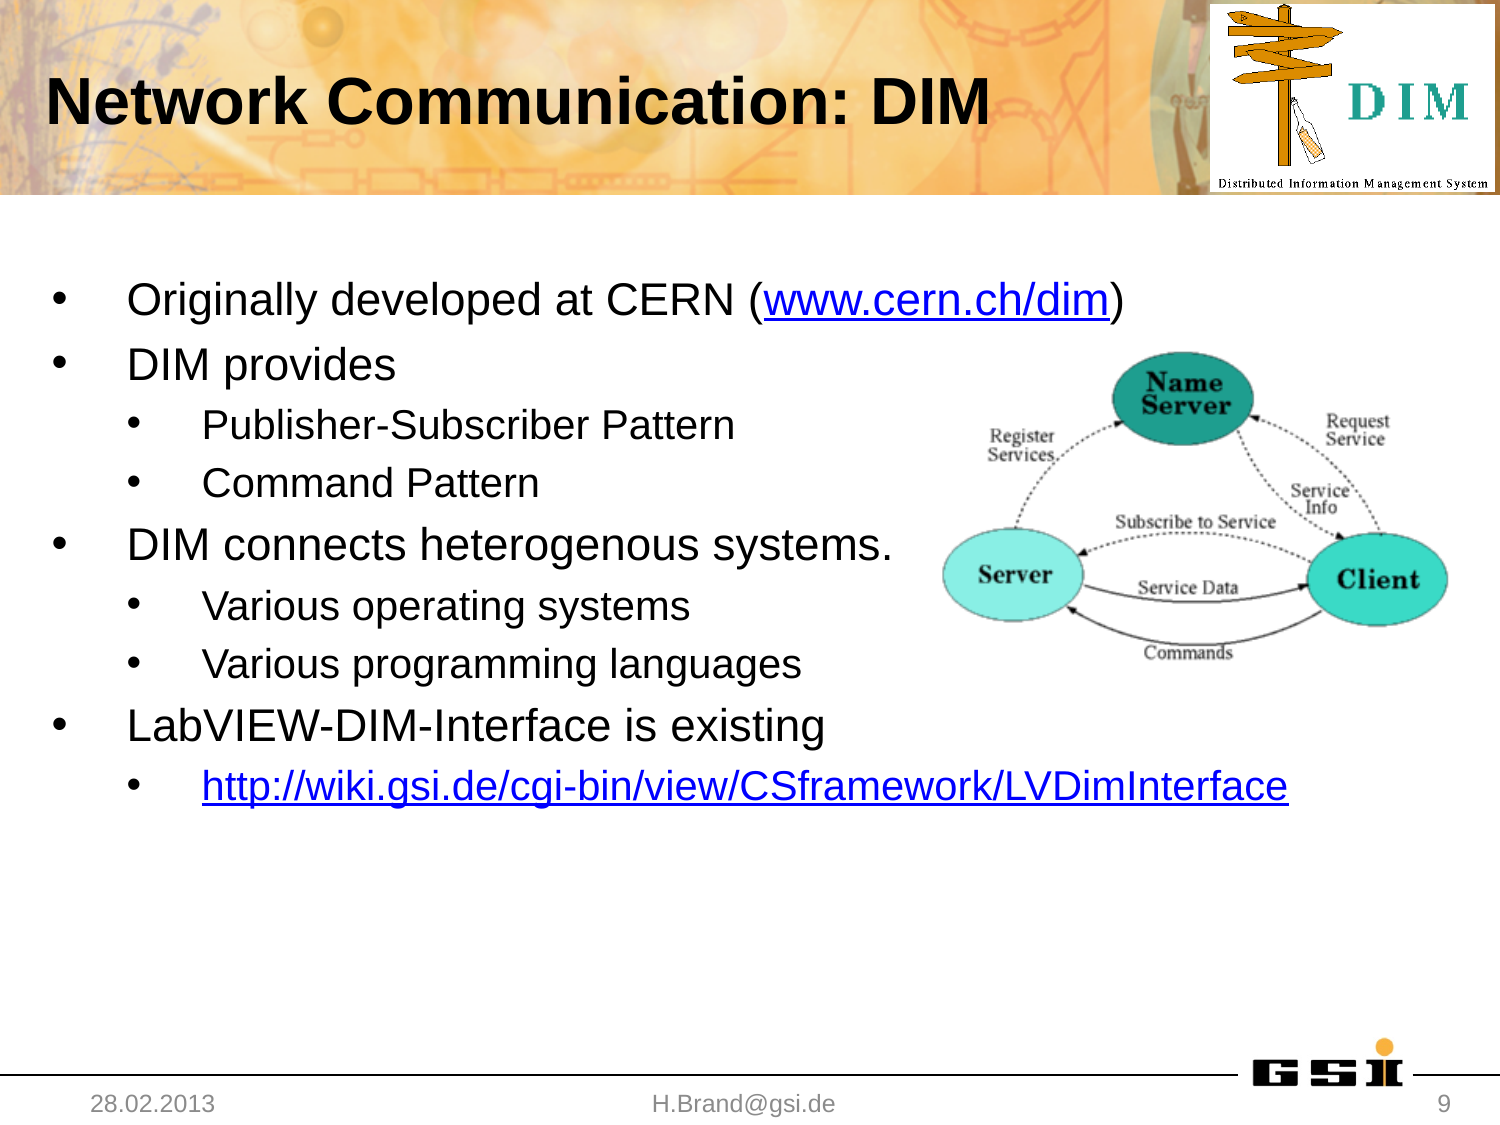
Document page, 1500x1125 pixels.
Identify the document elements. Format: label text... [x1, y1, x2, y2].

list Originally developed at CERN (www.cern.ch/dim) DIM provides Publisher-Subscriber Pattern Command Pattern DIM connects heterogenous systems. Various operating systems Various programming languages LabVIEW-DIM-Interface is existing http://wiki.gsi.de/cgi-bin/view/CSframework/LVDimInterface [36, 262, 1467, 1030]
footer H.Brand@gsi.de [348, 1080, 1140, 1125]
slide_number 9 [1240, 1080, 1467, 1125]
picture [1252, 1037, 1403, 1080]
picture [0, 0, 1500, 195]
title Network Communication: DIM [30, 3, 1208, 192]
picture [926, 337, 1464, 676]
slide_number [75, 1080, 290, 1125]
